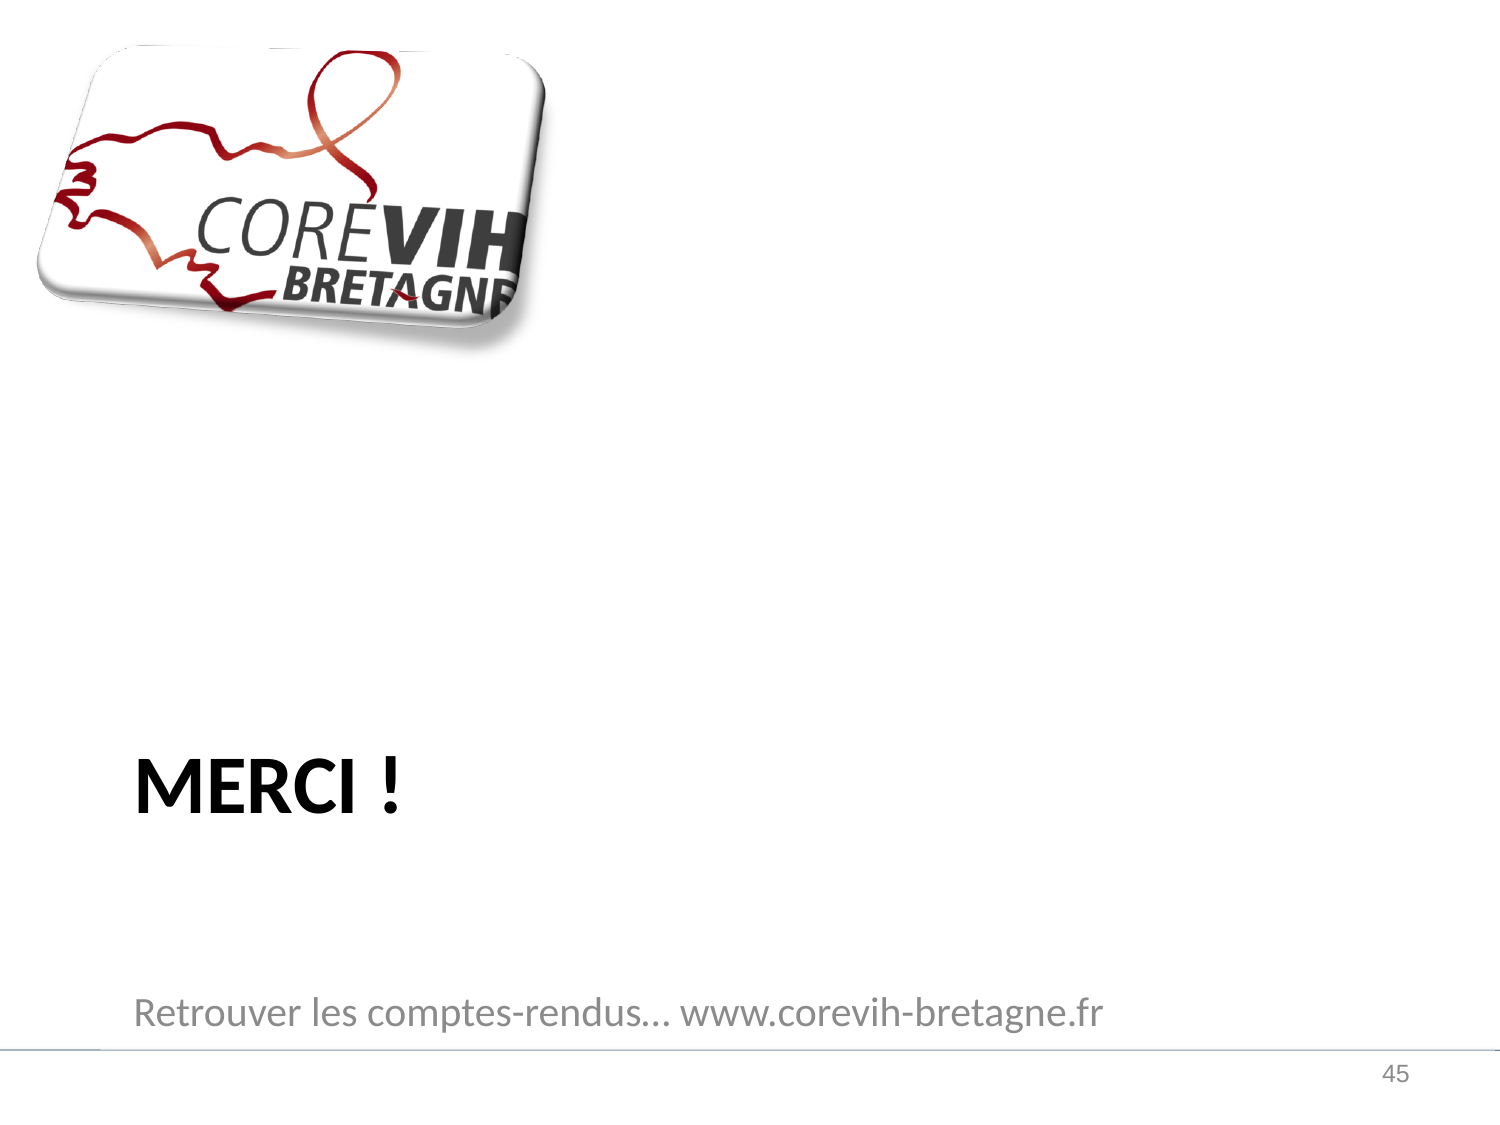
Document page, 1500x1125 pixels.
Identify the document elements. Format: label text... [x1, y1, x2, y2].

title Merci ! [118, 722, 1394, 796]
list Retrouver les comptes-rendus… www.corevih-bretagne.fr [118, 796, 1394, 1043]
picture [0, 34, 582, 374]
footer [512, 1042, 988, 1103]
slide_number 44 [1074, 1042, 1425, 1103]
